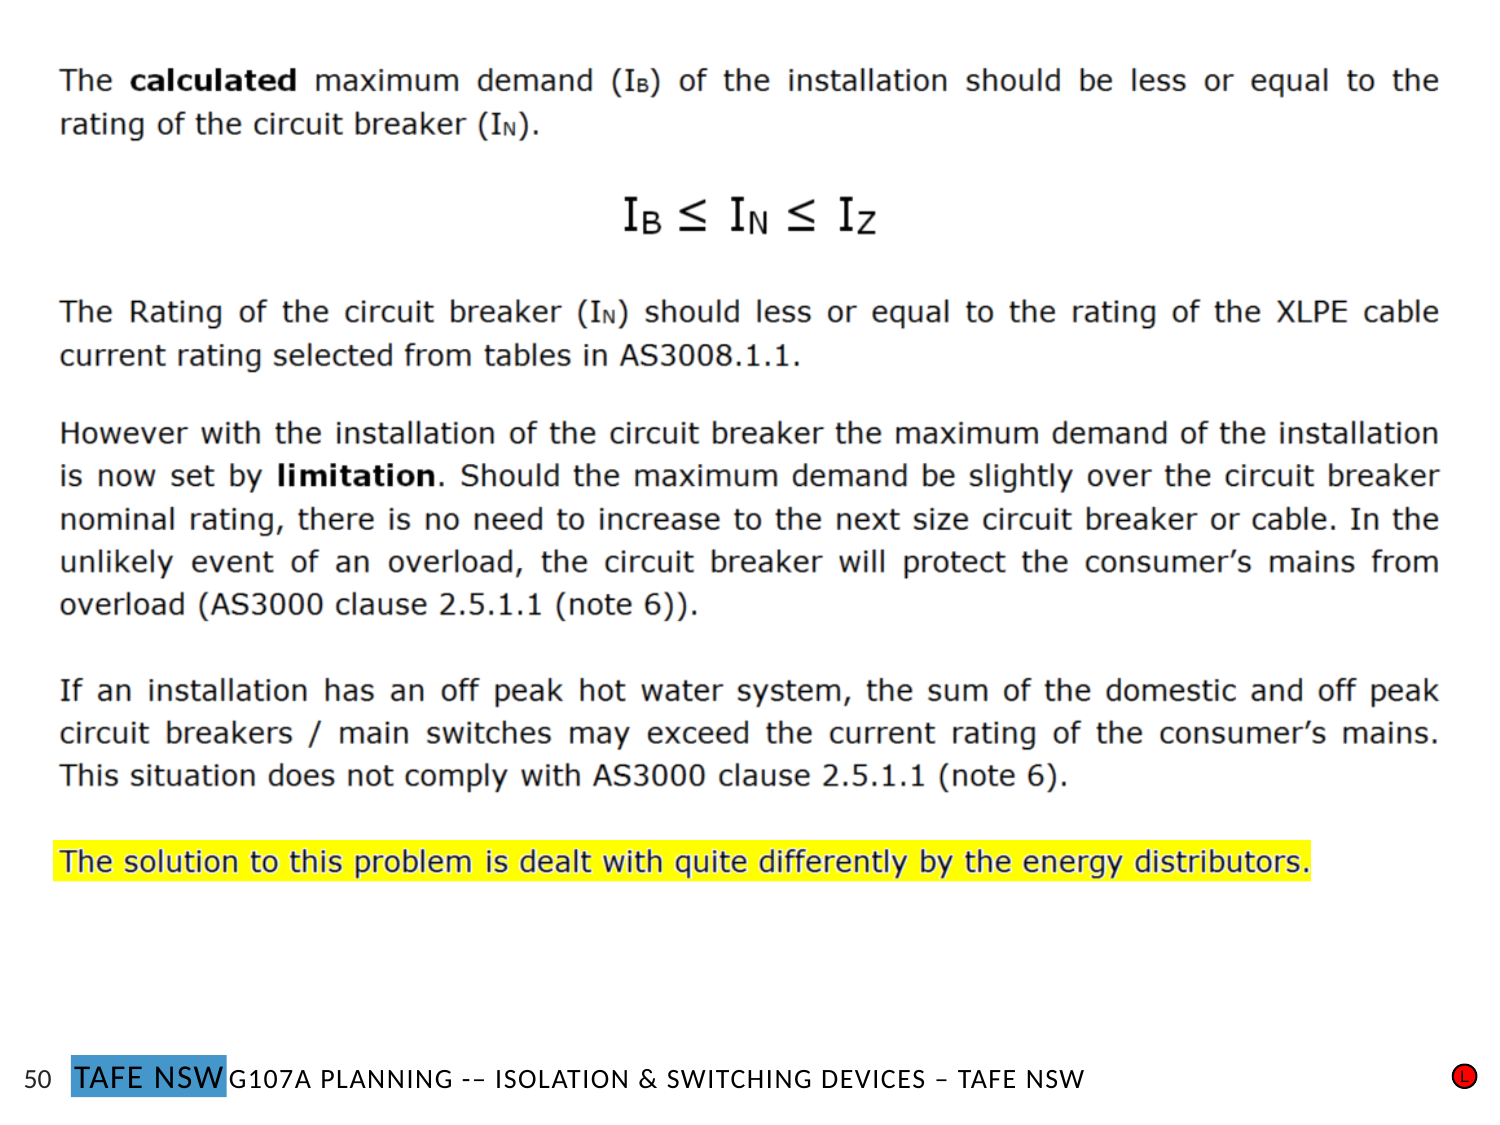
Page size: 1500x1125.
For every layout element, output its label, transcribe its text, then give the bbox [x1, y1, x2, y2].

text_box L [1452, 1064, 1477, 1088]
slide_number 50 [23, 1058, 95, 1094]
picture [52, 60, 1460, 888]
